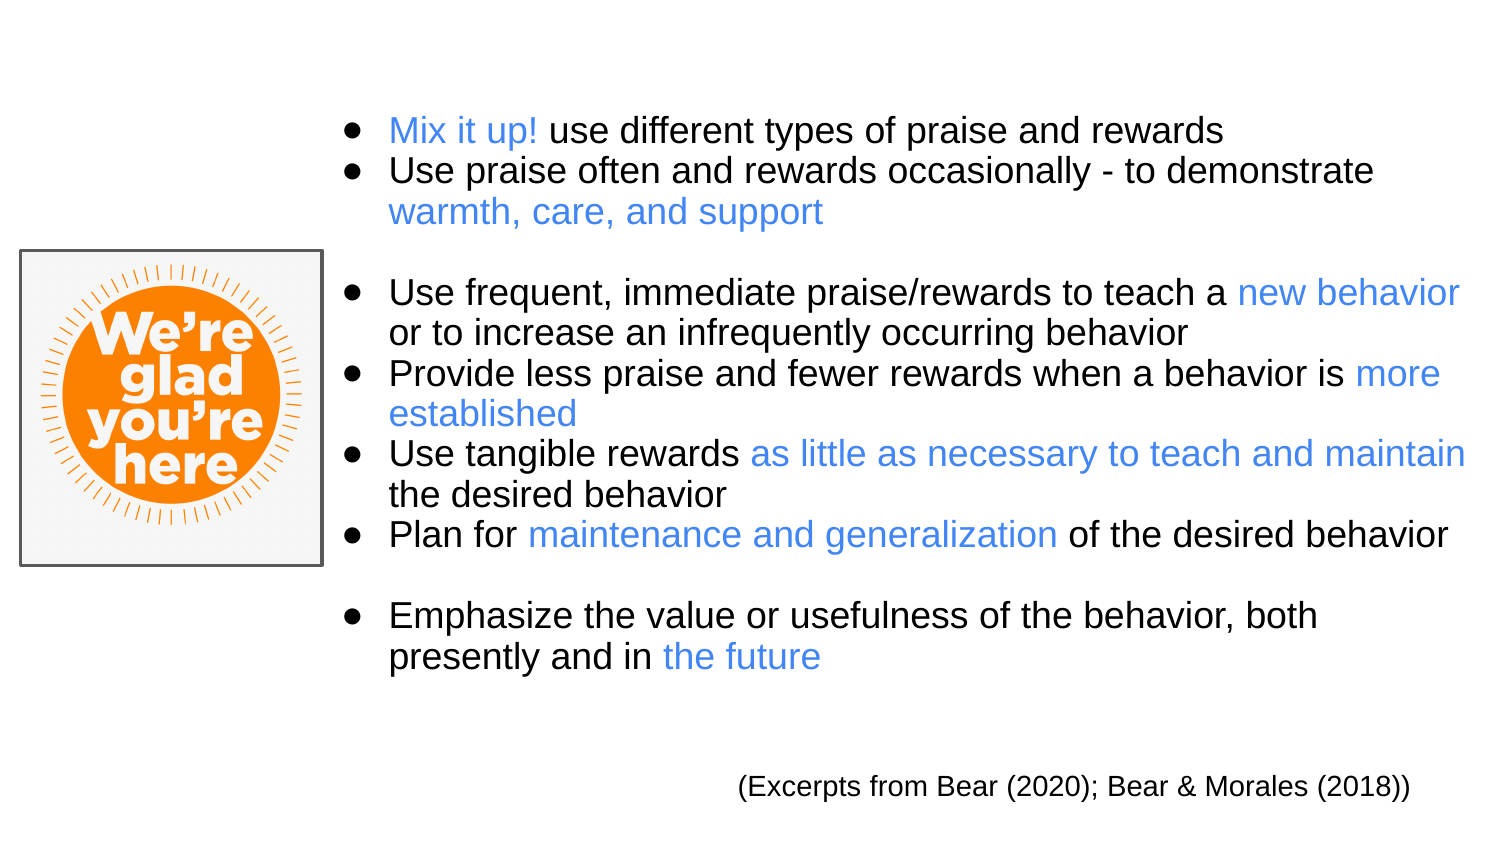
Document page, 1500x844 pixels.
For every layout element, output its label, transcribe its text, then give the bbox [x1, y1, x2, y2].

picture [21, 251, 321, 564]
text_box (Excerpts from Bear (2020); Bear & Morales (2018)) [722, 752, 1454, 844]
list Mix it up! use different types of praise and rewards Use praise often and rewards occasionally - to demonstrate warmth, care, and support Use frequent, immediate praise/rewards to teach a new behavior or to increase an infrequently occurring behavior Provide less praise and fewer rewards when a behavior is more established Use tangible rewards as little as necessary to teach and maintain the desired behavior Plan for maintenance and generalization of the desired behavior Emphasize the value or usefulness of the behavior, both presently and in the future [171, 100, 1480, 771]
